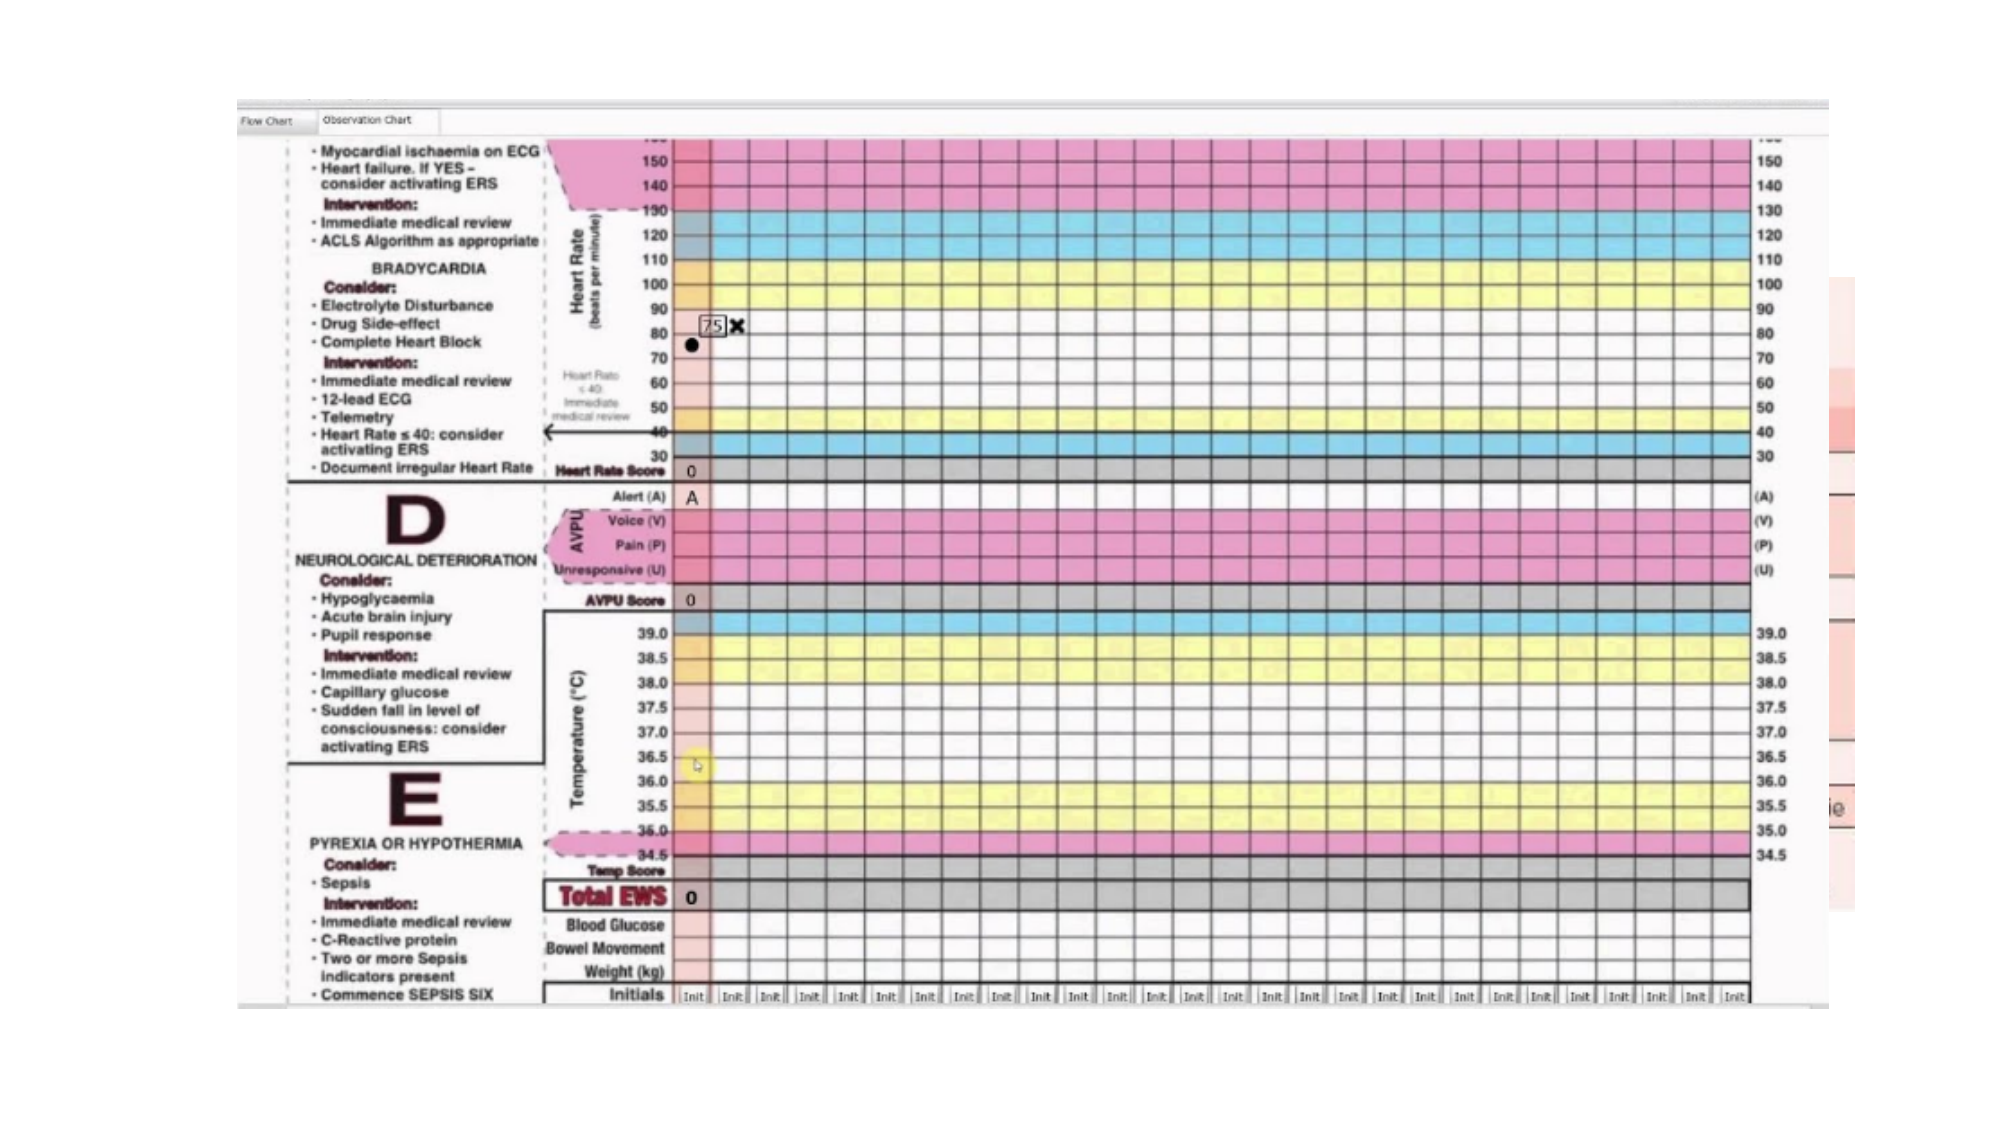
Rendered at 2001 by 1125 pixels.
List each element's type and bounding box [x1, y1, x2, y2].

picture [1829, 277, 1856, 912]
list [237, 99, 1829, 1009]
